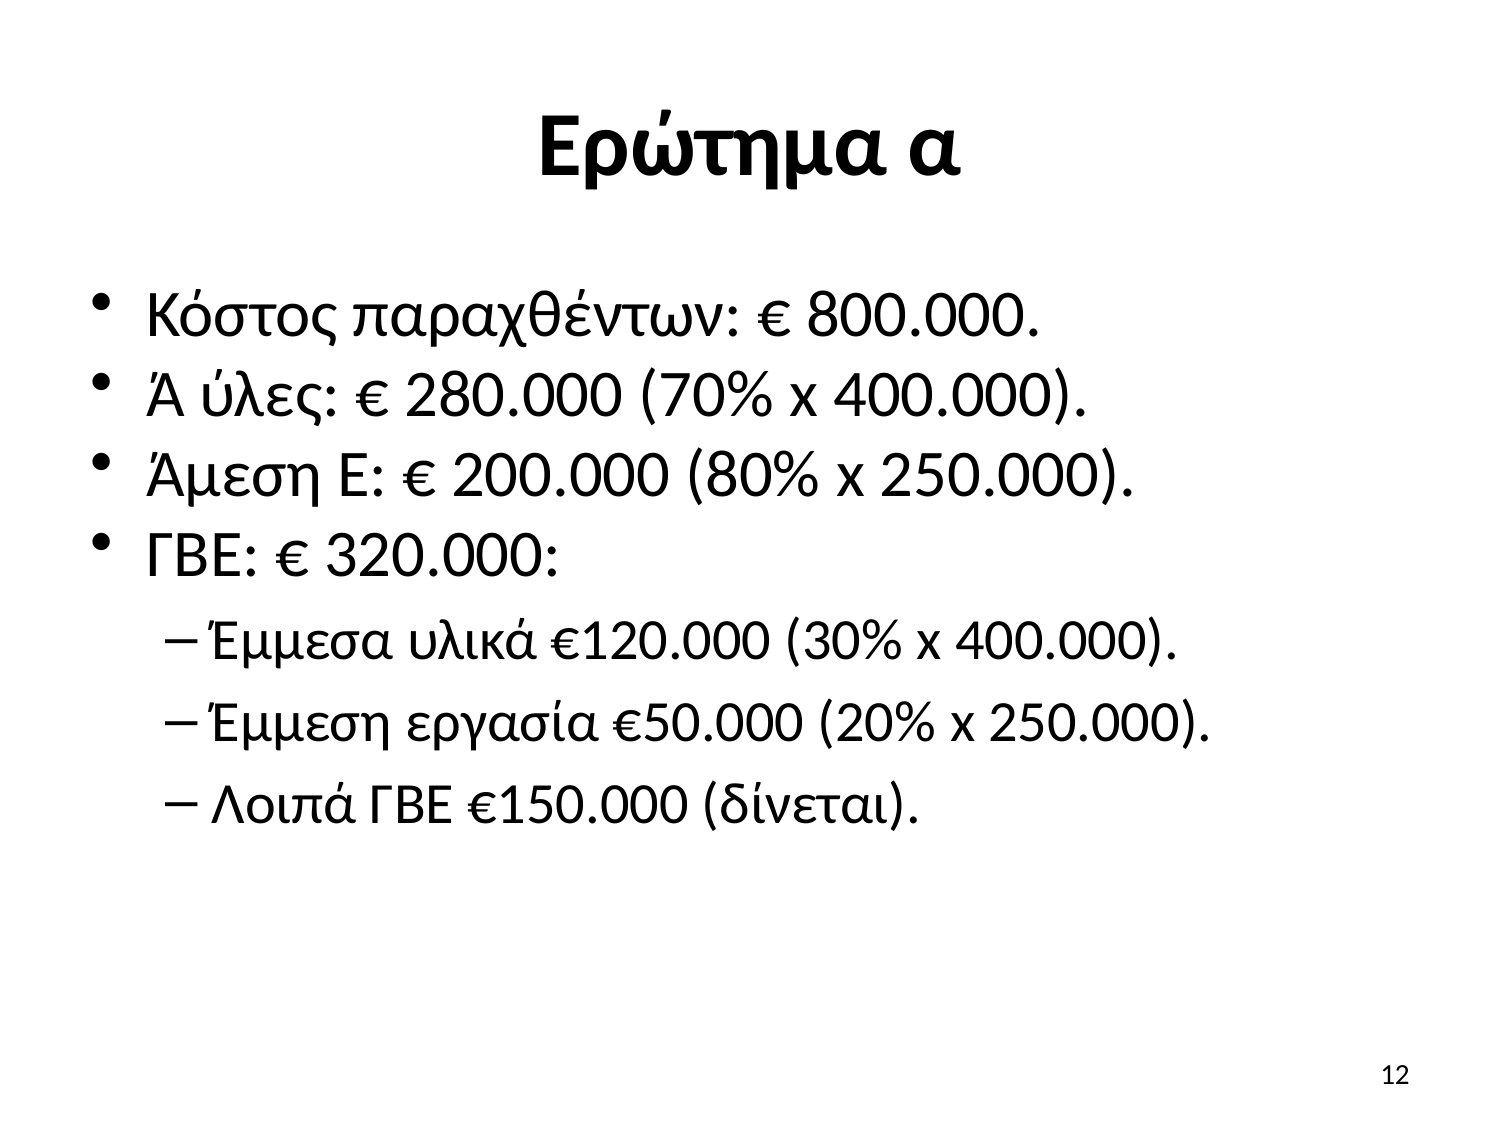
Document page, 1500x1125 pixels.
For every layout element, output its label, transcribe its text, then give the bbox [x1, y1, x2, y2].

list Κόστος παραχθέντων: € 800.000. Ά ύλες: € 280.000 (70% x 400.000). Άμεση Ε: € 200.000 (80% x 250.000). ΓΒΕ: € 320.000: Έμμεσα υλικά €120.000 (30% x 400.000). Έμμεση εργασία €50.000 (20% x 250.000). Λοιπά ΓΒΕ €150.000 (δίνεται). [75, 262, 1425, 1005]
slide_number 12 [1074, 1042, 1425, 1103]
title Ερώτημα α [75, 45, 1425, 233]
